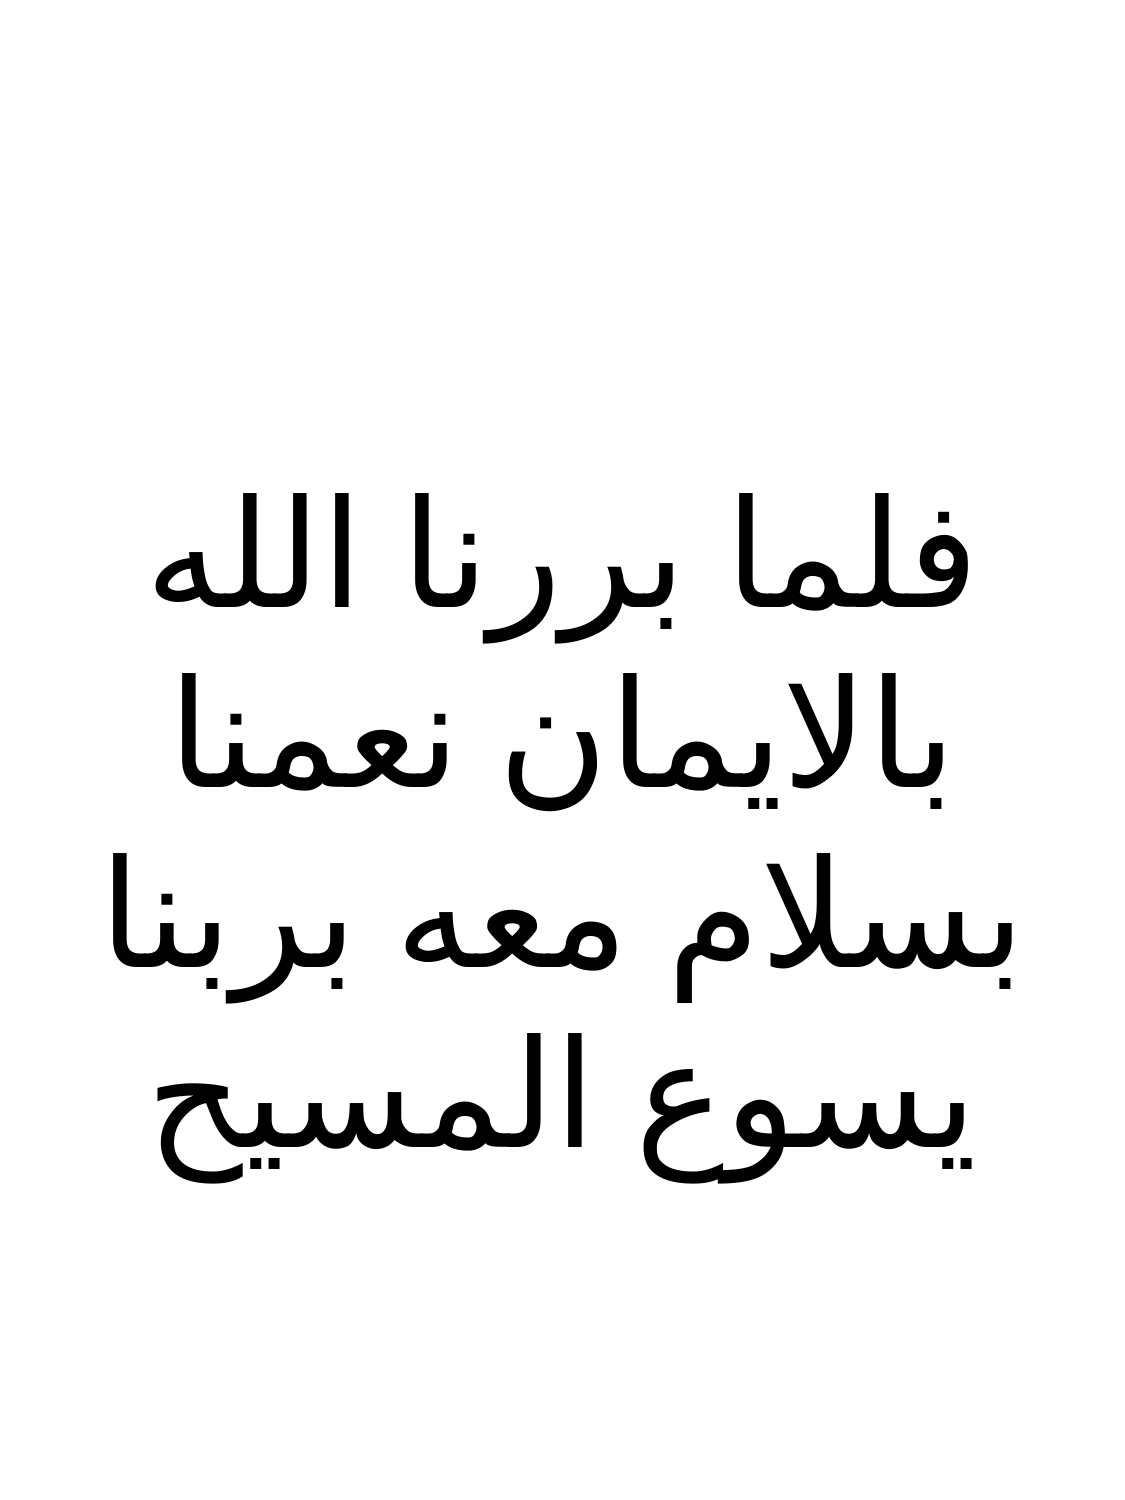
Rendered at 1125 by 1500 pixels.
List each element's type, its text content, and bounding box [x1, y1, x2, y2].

list فلما بررنا الله بالايمان نعمنا بسلام معه بربنا يسوع المسيح [18, 450, 1107, 1154]
